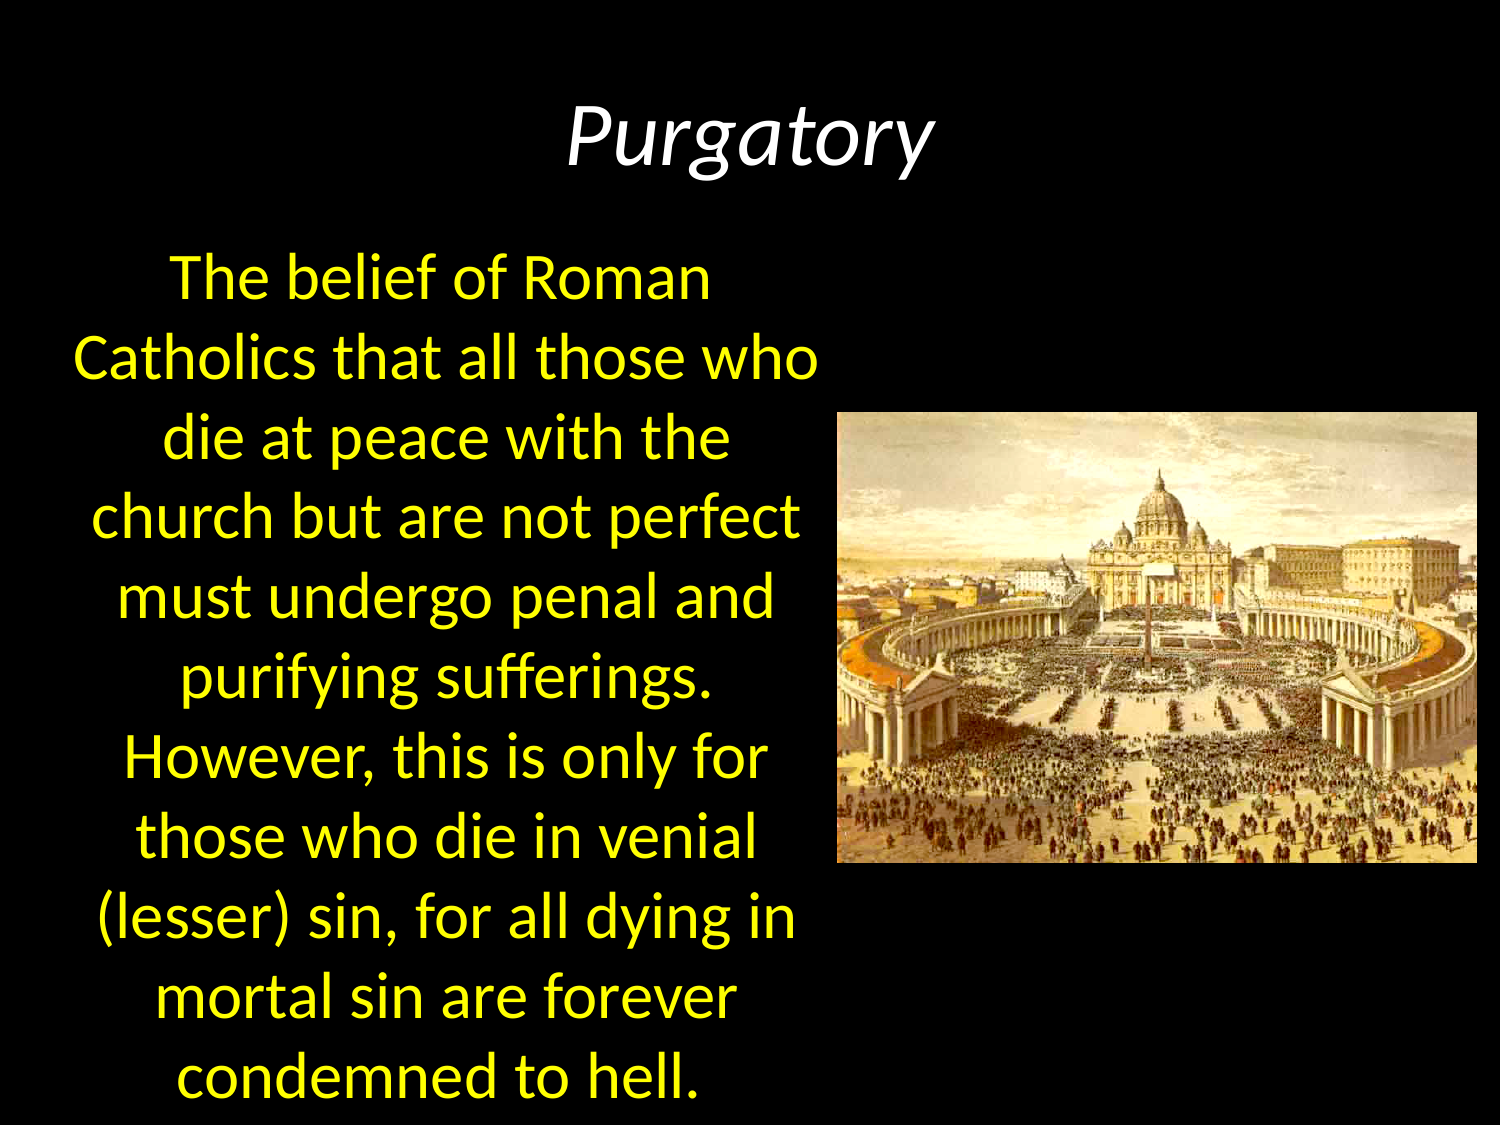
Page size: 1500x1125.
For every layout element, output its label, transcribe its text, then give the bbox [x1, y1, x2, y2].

title Purgatory [75, 24, 1425, 233]
picture [837, 412, 1477, 863]
list The belief of Roman Catholics that all those who die at peace with the church but are not perfect must undergo penal and purifying sufferings. However, this is only for those who die in venial (lesser) sin, for all dying in mortal sin are forever condemned to hell. [0, 224, 838, 1005]
